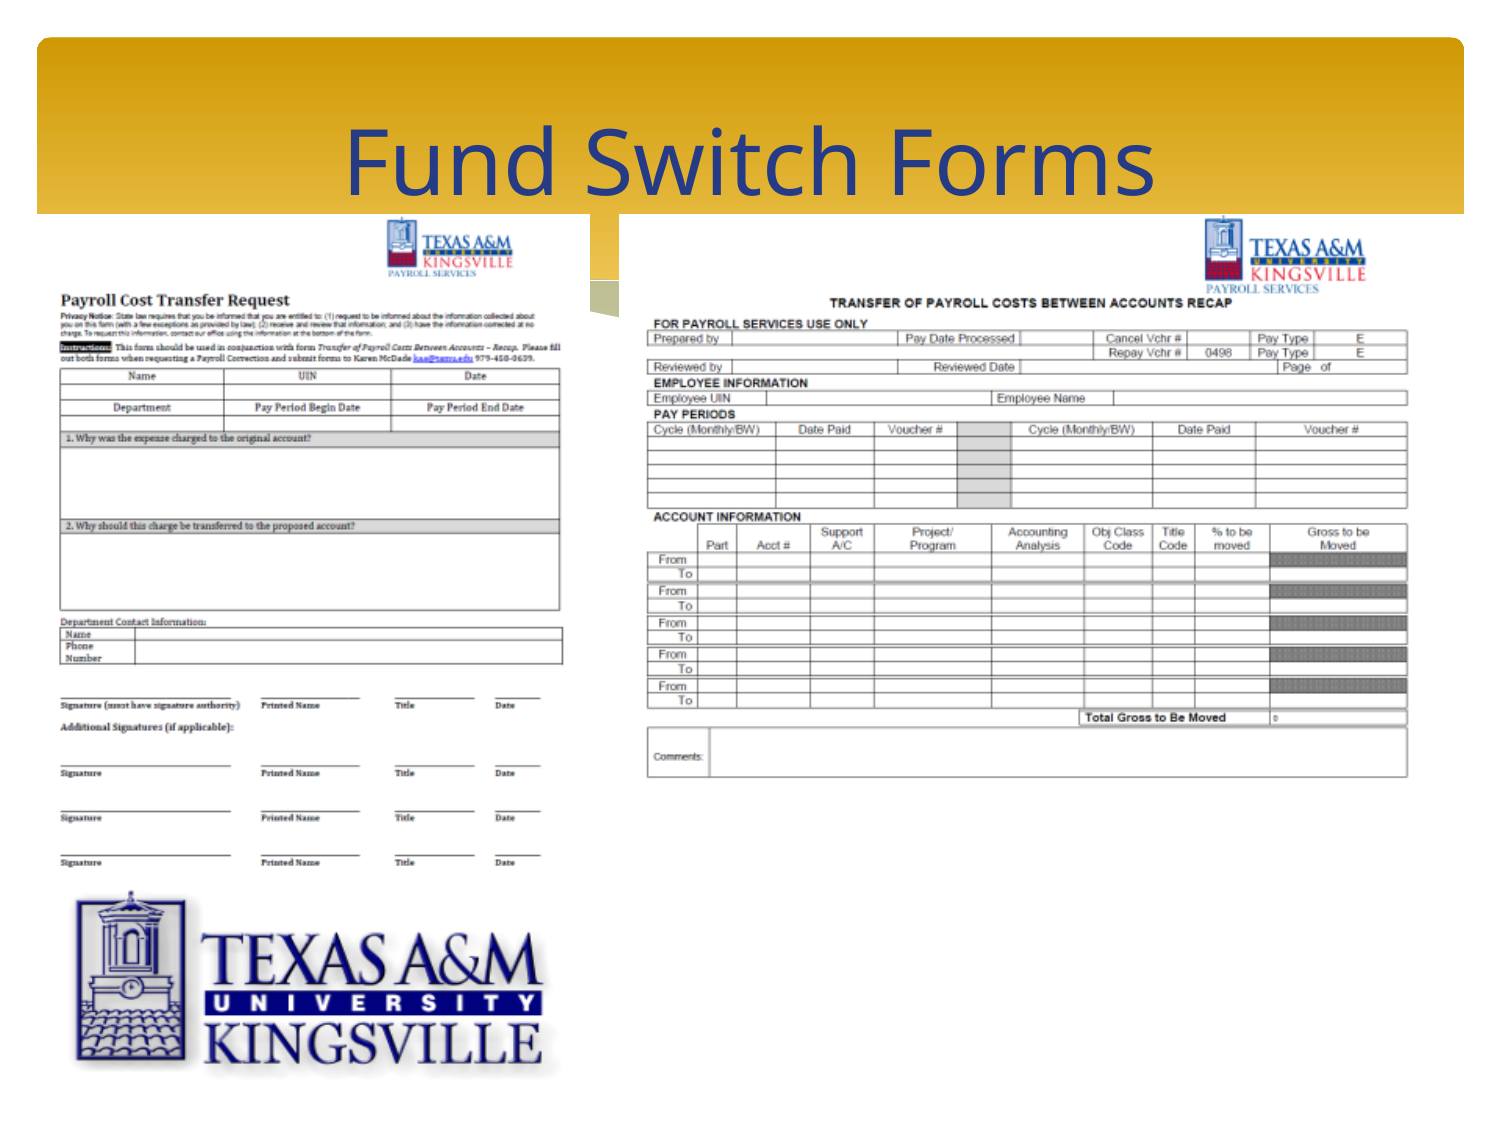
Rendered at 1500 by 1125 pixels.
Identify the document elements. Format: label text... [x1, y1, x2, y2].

picture [619, 214, 1468, 787]
title Fund Switch Forms [75, 55, 1425, 261]
picture [29, 214, 591, 1095]
